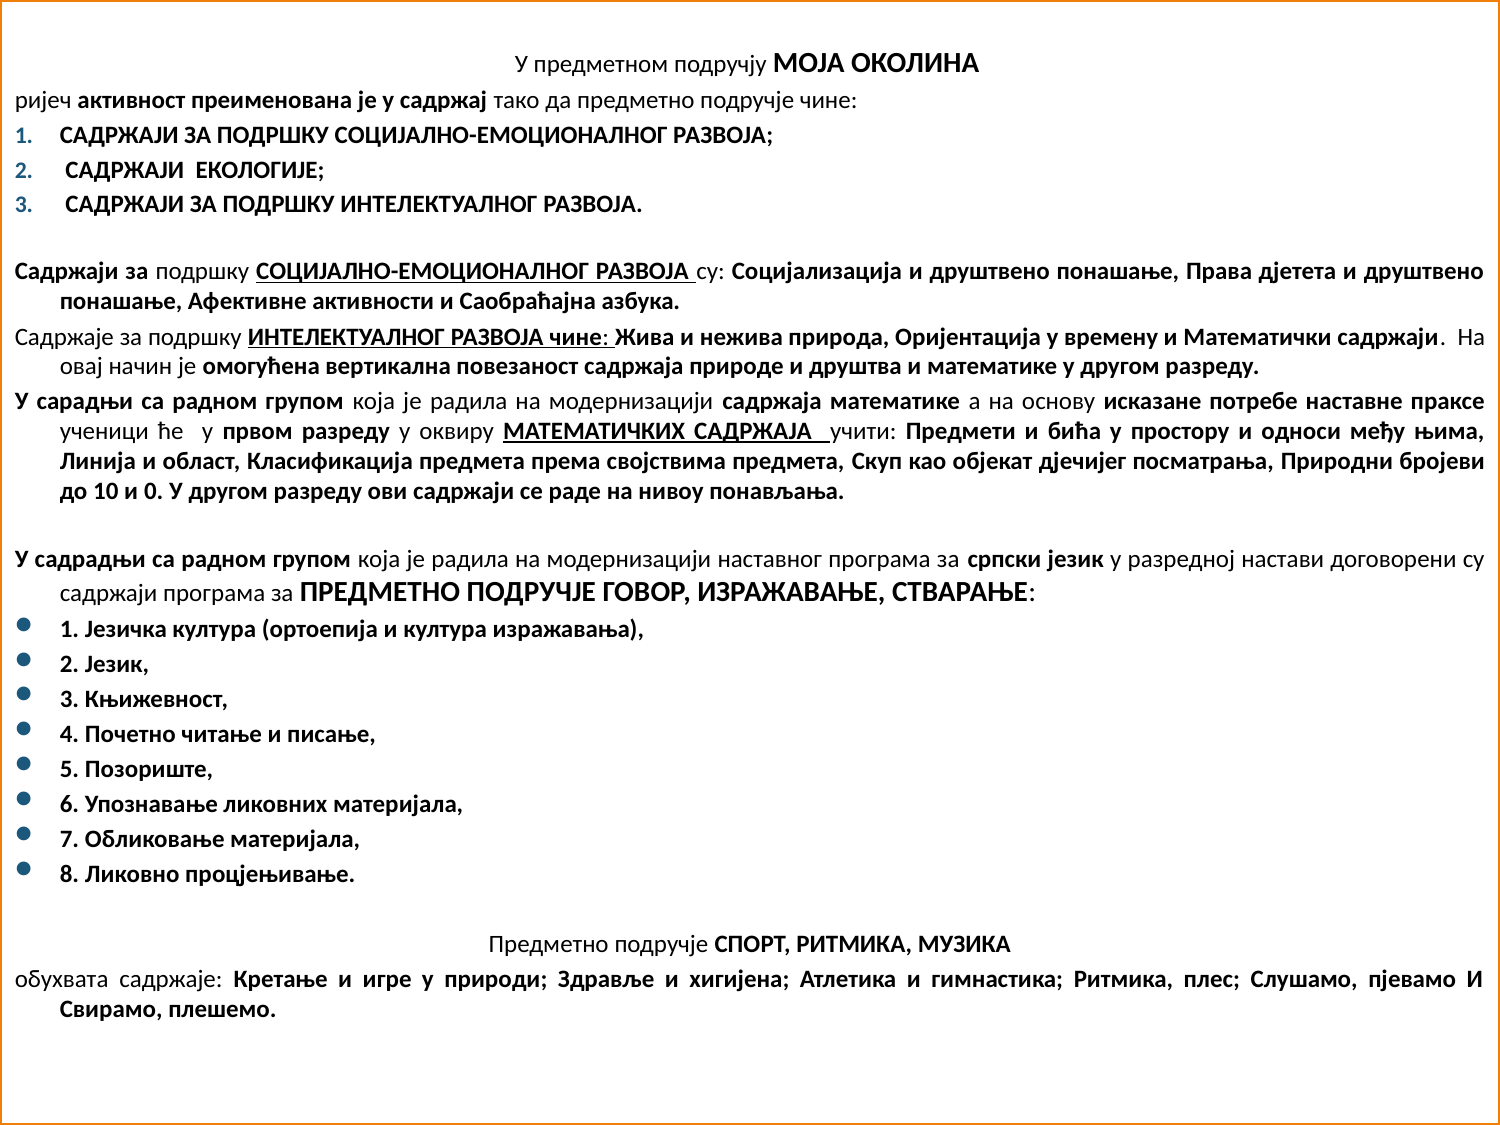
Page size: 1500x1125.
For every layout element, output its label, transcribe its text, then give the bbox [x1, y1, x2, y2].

list У предметном подручју МОЈА ОКОЛИНА ријеч активност преименована је у садржај тако да предметно подручје чине: САДРЖАЈИ ЗА ПОДРШКУ СОЦИЈАЛНО-ЕМОЦИОНАЛНОГ РАЗВОЈА; САДРЖАЈИ ЕКОЛОГИЈЕ; САДРЖАЈИ ЗА ПОДРШКУ ИНТЕЛЕКТУАЛНОГ РАЗВОЈА. Садржаји за подршку СОЦИЈАЛНО-ЕМОЦИОНАЛНОГ РАЗВОЈА су: Социјализација и друштвено понашање, Права дјетета и друштвено понашање, Афективне активности и Саобраћајна азбука. Садржаје за подршку ИНТЕЛЕКТУАЛНОГ РАЗВОЈА чине: Жива и нежива природа, Оријентација у времену и Математички садржаји. На овај начин је омогућена вертикална повезаност садржаја природе и друштва и математике у другом разреду. У сарадњи са радном групом која је радила на модернизацији садржаја математике а на основу исказане потребе наставне праксе ученици ће у првом разреду у оквиру МАТЕМАТИЧКИХ САДРЖАЈА учити: Предмети и бића у простору и односи међу њима, Линија и област, Класификација предмета према својствима предмета, Скуп као објекат дјечијег посматрања, Природни бројеви до 10 и 0. У другом разреду ови садржаји се раде на нивоу понављања. У садрадњи са радном групом која је радила на модернизацији наставног програма за српски језик у разредној настави договорени су садржаји програма за ПРЕДМЕТНО ПОДРУЧЈЕ ГОВОР, ИЗРАЖАВАЊЕ, СТВАРАЊЕ: 1. Језичка култура (ортоепија и култура изражавања), 2. Језик, 3. Књижевност, 4. Почетно читање и писање, 5. Позориште, 6. Упознавање ликовних материјала, 7. Обликовање материјала, 8. Ликовно процјењивање. Предметно подручје СПОРТ, РИТМИКА, МУЗИКА обухвата садржаје: Кретање и игре у природи; Здравље и хигијена; Атлетика и гимнастика; Ритмика, плес; Слушамо, пјевамо И Свирамо, плешемо. [0, 0, 1500, 1125]
